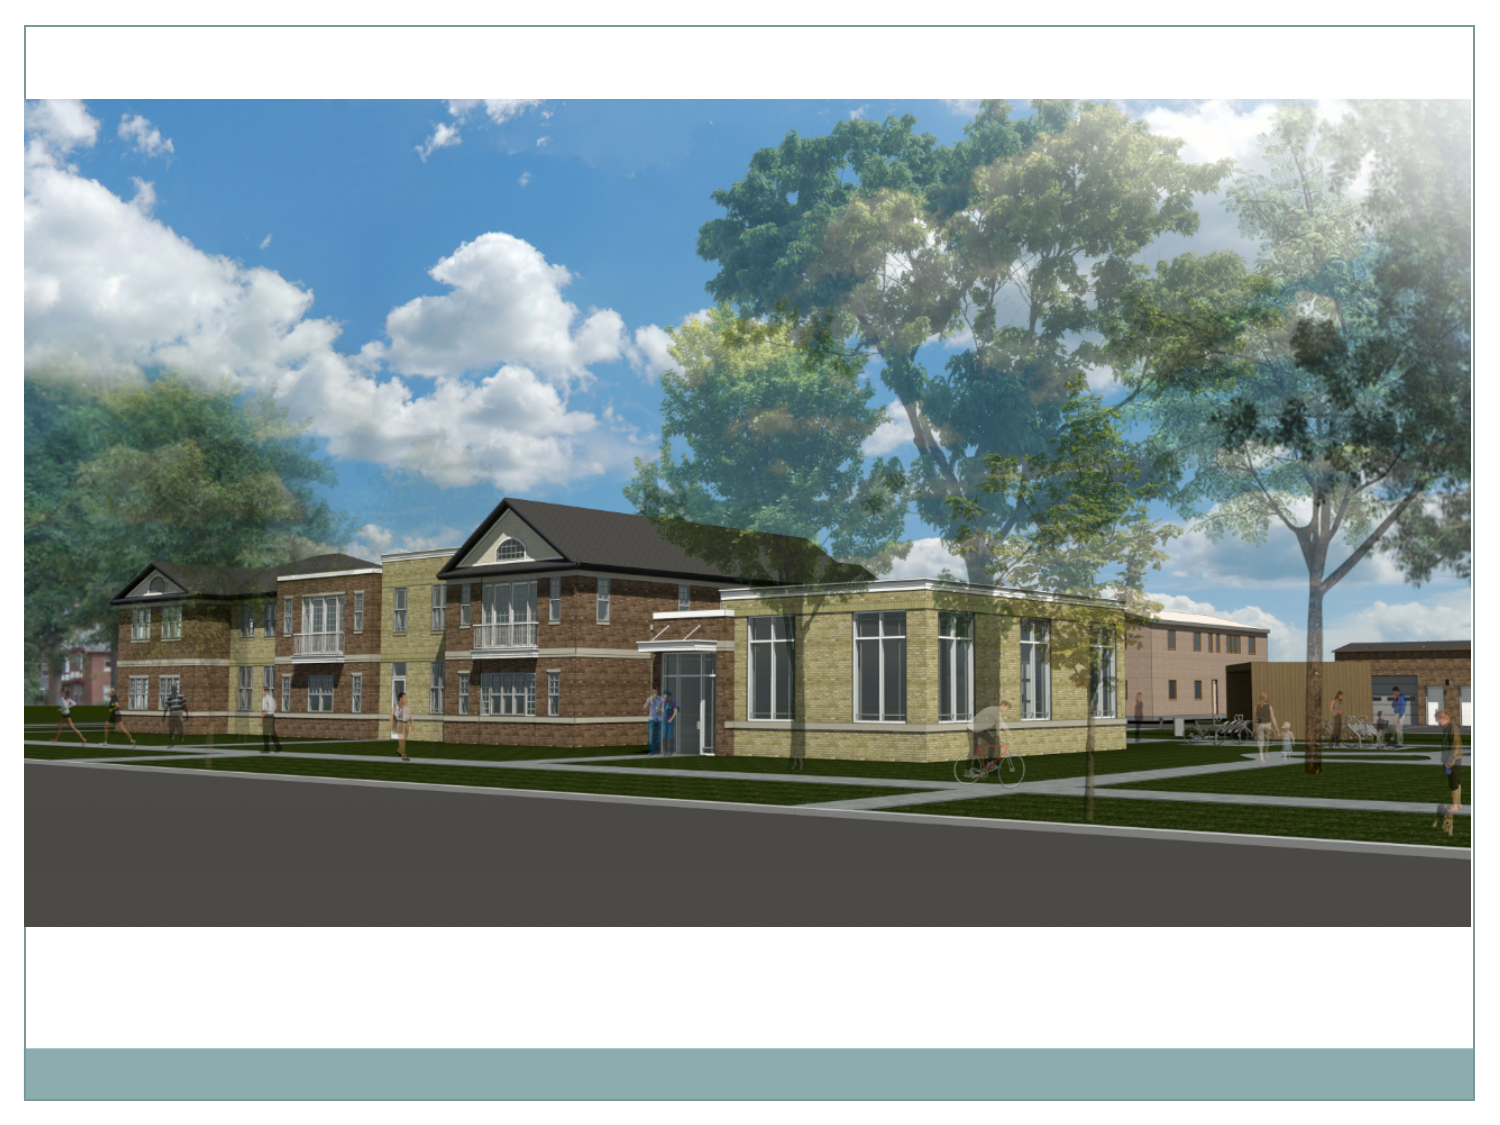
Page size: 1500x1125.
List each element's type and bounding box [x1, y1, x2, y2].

picture [24, 99, 1471, 927]
